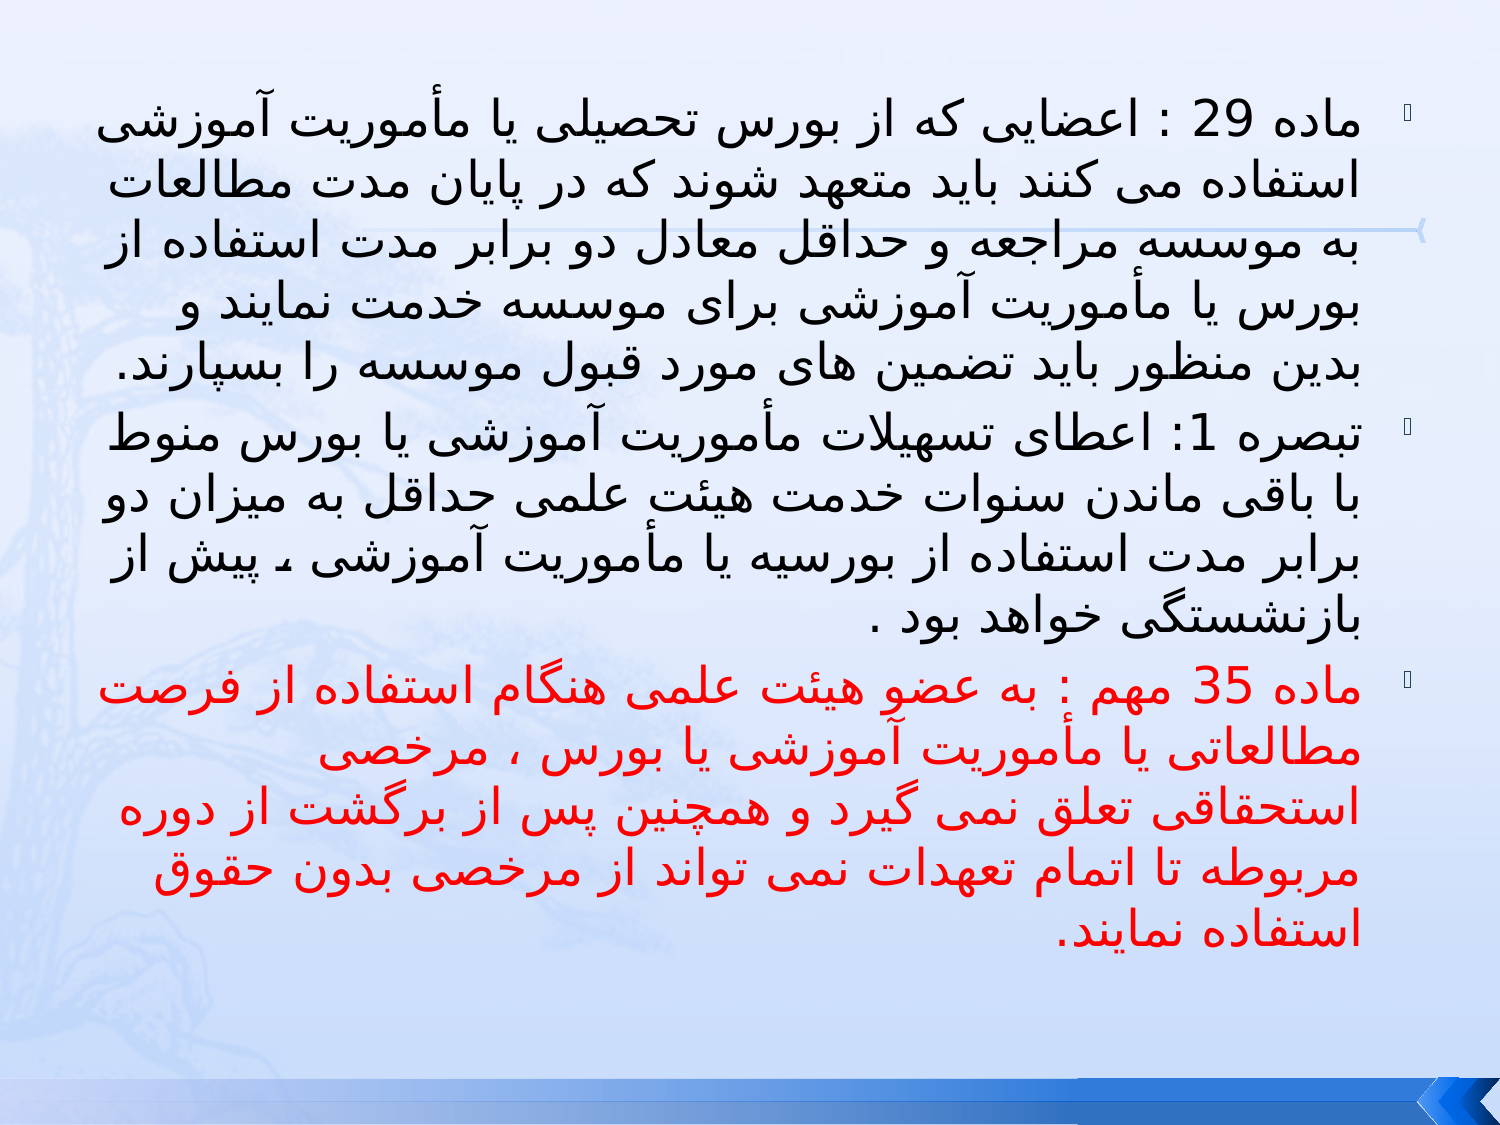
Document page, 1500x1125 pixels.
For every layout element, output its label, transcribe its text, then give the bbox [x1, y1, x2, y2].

list ماده 29 : اعضایی که از بورس تحصیلی یا مأموریت آموزشی استفاده می کنند باید متعهد شوند که در پایان مدت مطالعات به موسسه مراجعه و حداقل معادل دو برابر مدت استفاده از بورس یا مأموریت آموزشی برای موسسه خدمت نمایند و بدین منظور باید تضمین های مورد قبول موسسه را بسپارند. تبصره 1: اعطای تسهیلات مأموریت آموزشی یا بورس منوط با باقی ماندن سنوات خدمت هیئت علمی حداقل به میزان دو برابر مدت استفاده از بورسیه یا مأموریت آموزشی ، پیش از بازنشستگی خواهد بود . ماده 35 مهم : به عضو هیئت علمی هنگام استفاده از فرصت مطالعاتی یا مأموریت آموزشی یا بورس ، مرخصی استحقاقی تعلق نمی گیرد و همچنین پس از برگشت از دوره مربوطه تا اتمام تعهدات نمی تواند از مرخصی بدون حقوق استفاده نمایند. [75, 78, 1425, 1005]
